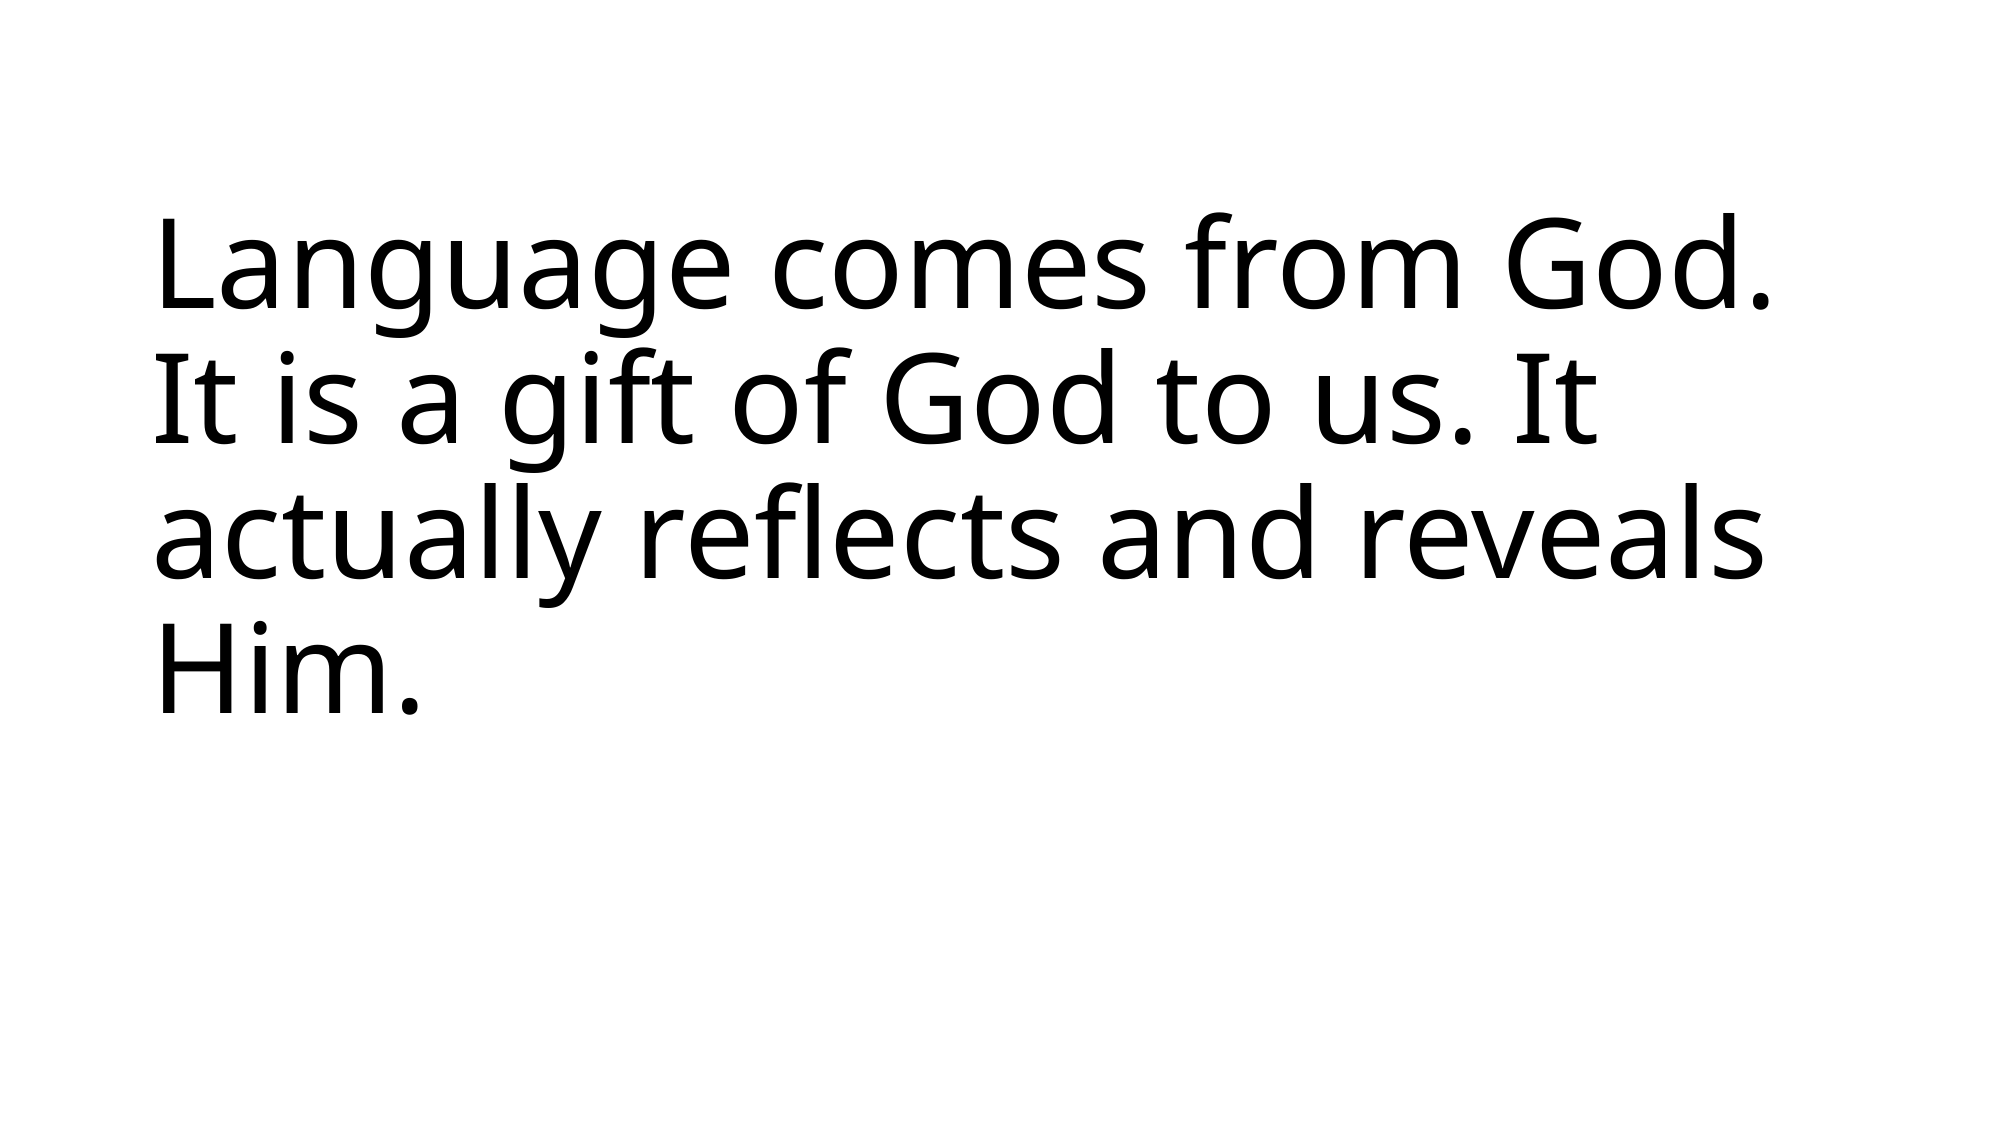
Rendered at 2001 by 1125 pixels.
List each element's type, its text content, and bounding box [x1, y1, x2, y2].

title Language comes from God. It is a gift of God to us. It actually reflects and reveals Him. [136, 280, 1862, 749]
